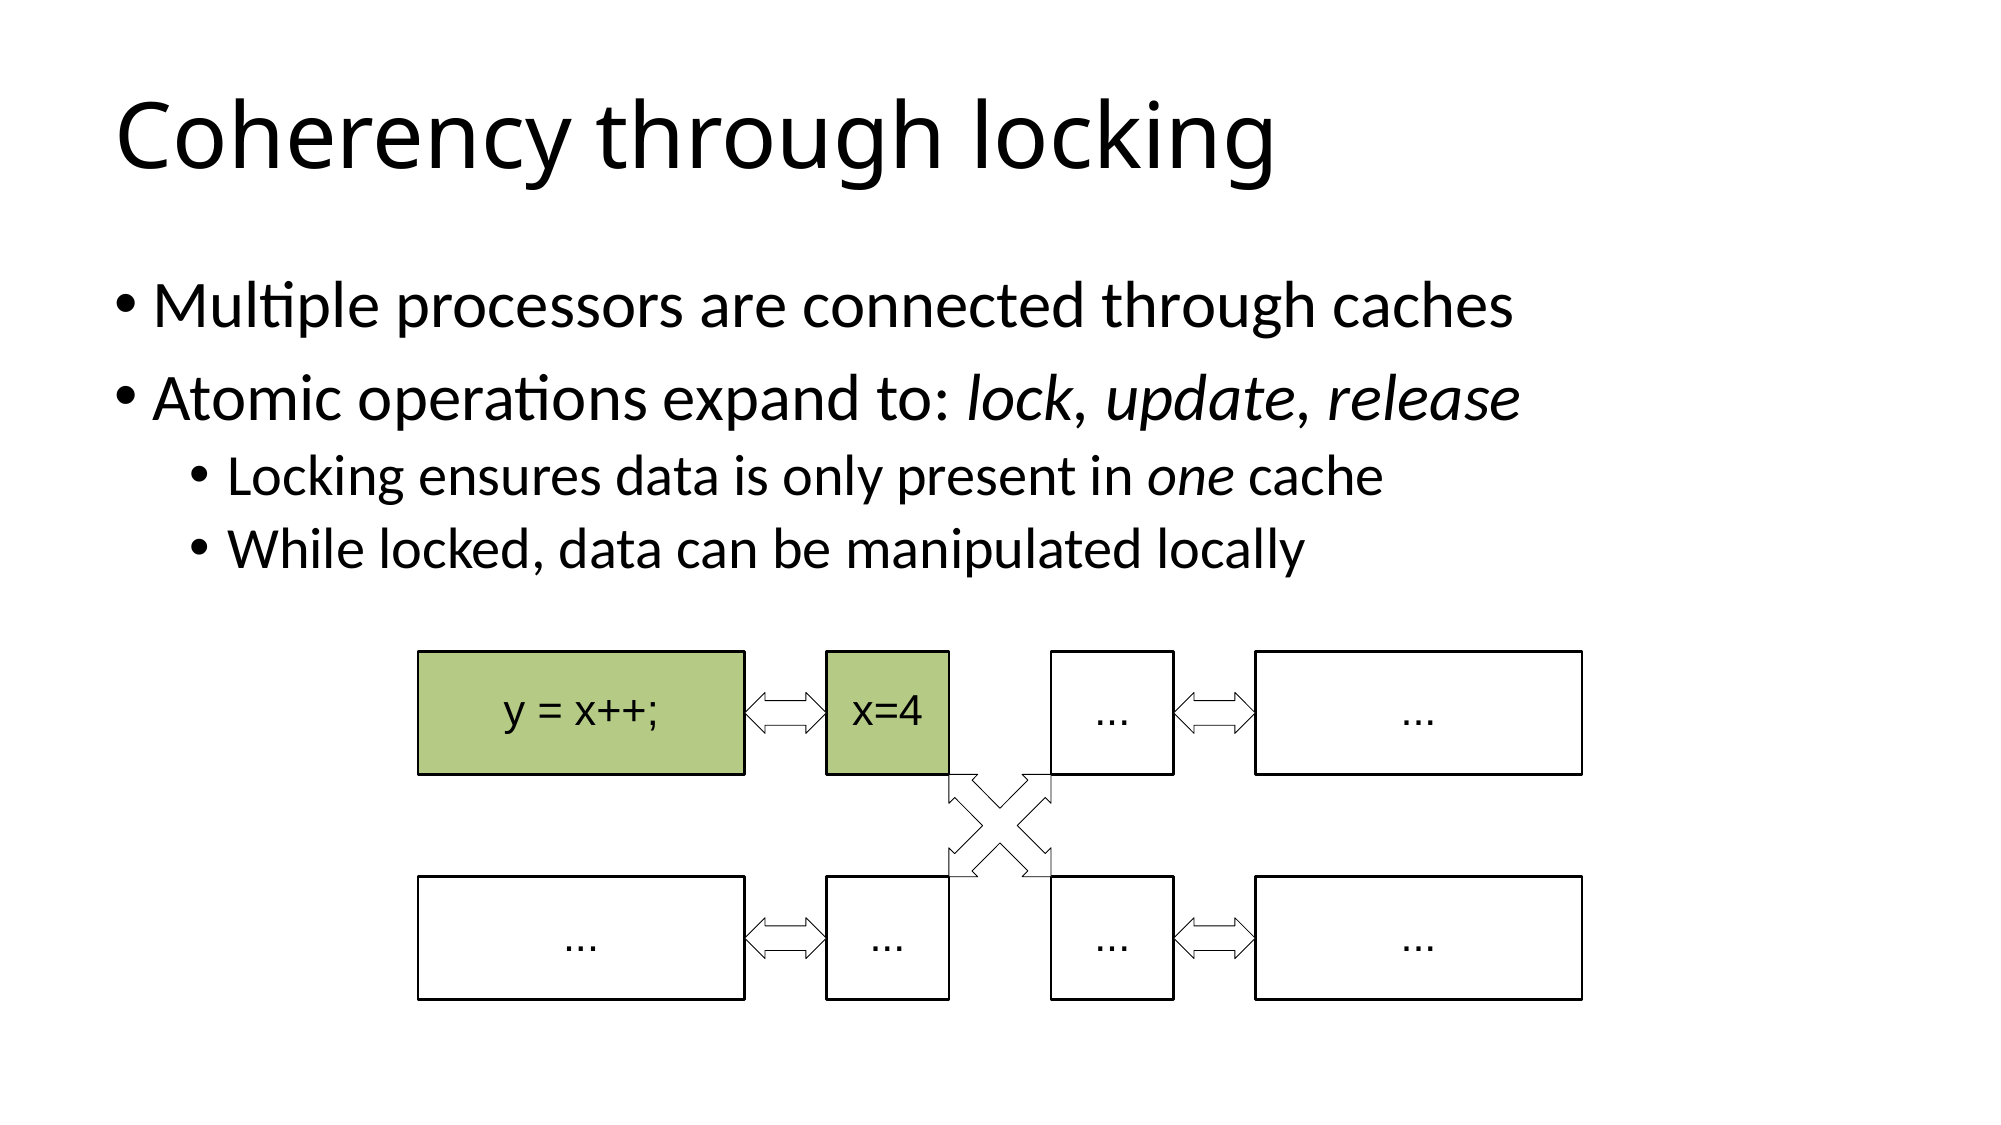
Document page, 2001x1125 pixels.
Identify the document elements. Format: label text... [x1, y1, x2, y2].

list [412, 646, 1588, 1005]
list Multiple processors are connected through caches Atomic operations expand to: lock, update, release Locking ensures data is only present in one cache While locked, data can be manipulated locally [99, 262, 1900, 622]
title Coherency through locking [99, 45, 1900, 233]
